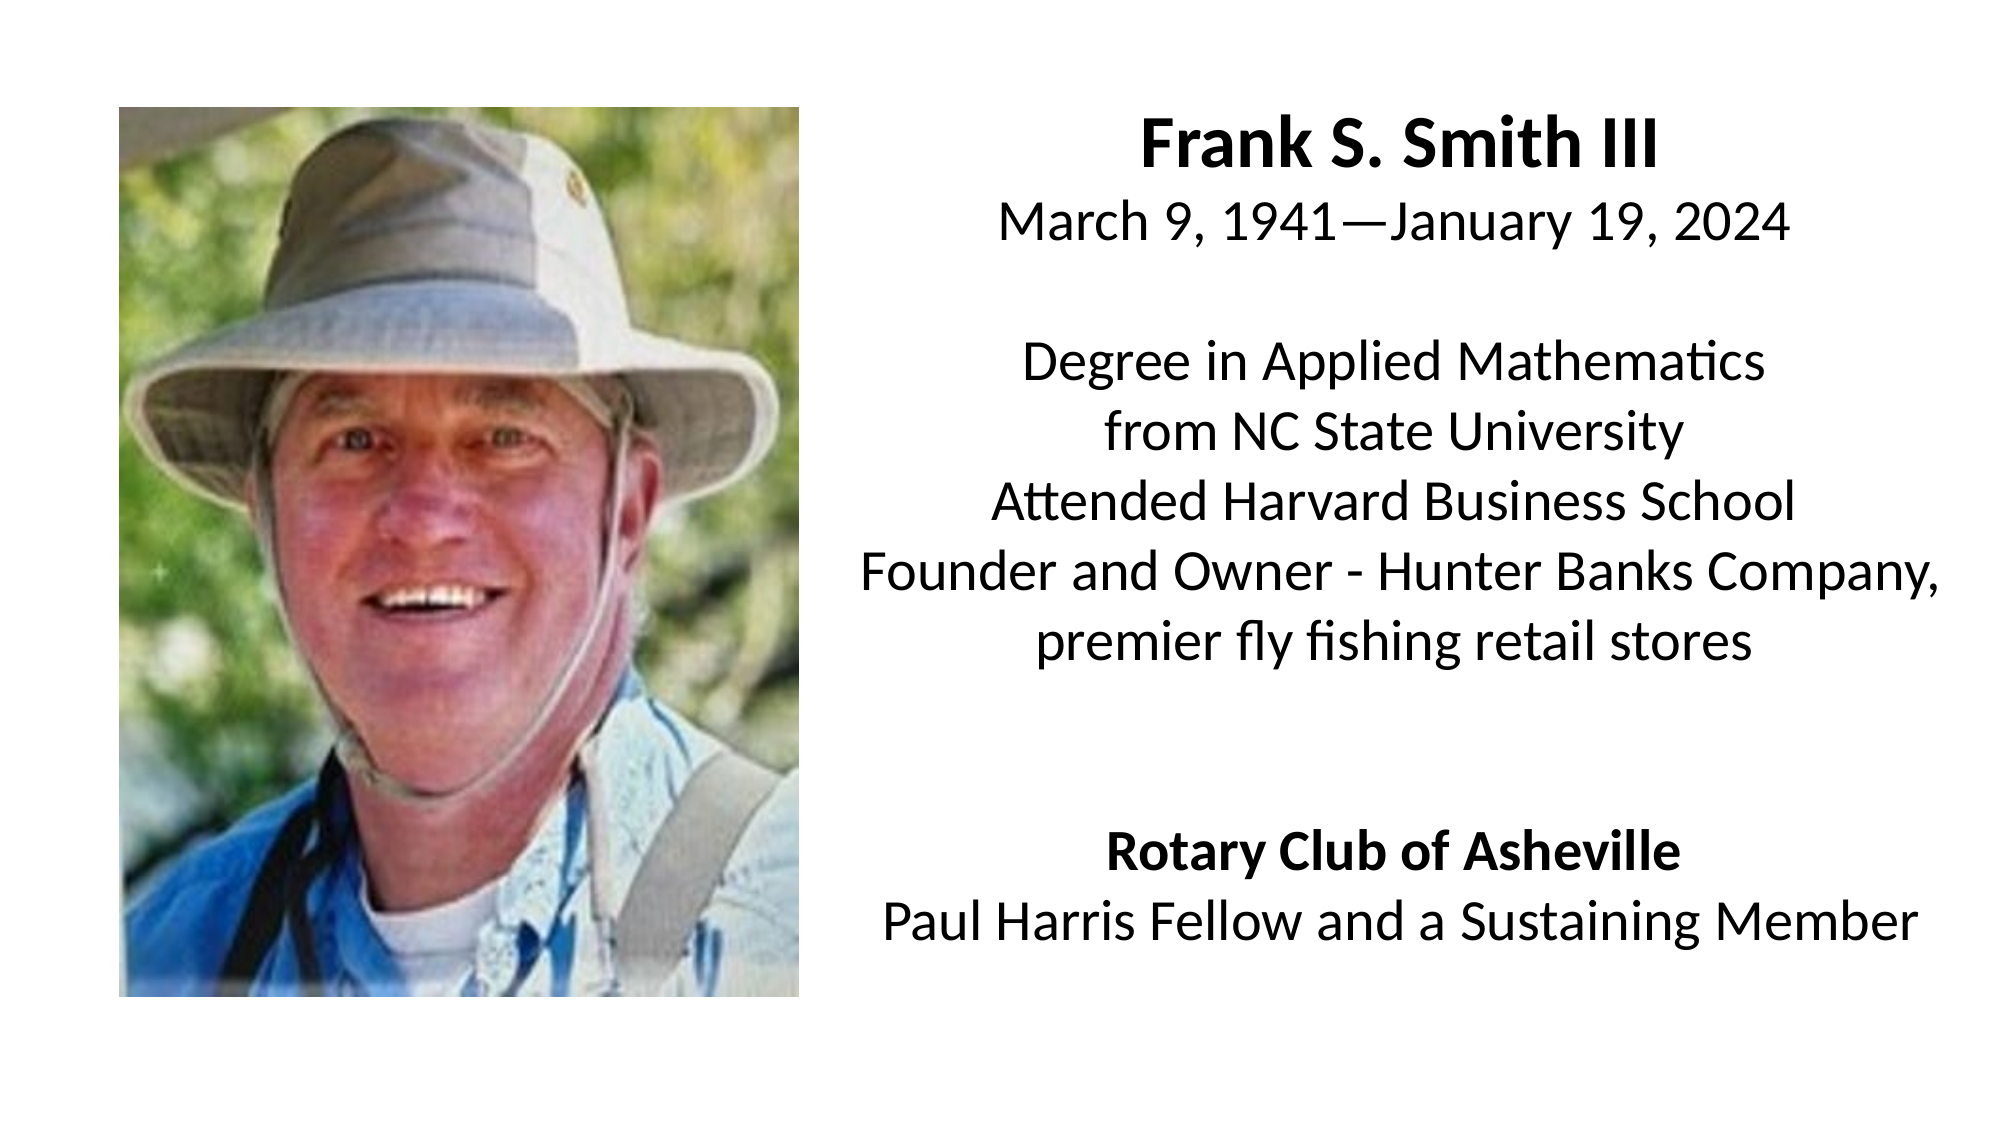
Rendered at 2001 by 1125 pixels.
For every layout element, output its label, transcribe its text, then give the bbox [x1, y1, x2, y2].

text_box Frank S. Smith III March 9, 1941—January 19, 2024 Degree in Applied Mathematics from NC State University Attended Harvard Business School Founder and Owner - Hunter Banks Company, premier fly fishing retail stores Rotary Club of Asheville Paul Harris Fellow and a Sustaining Member [816, 84, 1986, 960]
picture [119, 107, 799, 997]
